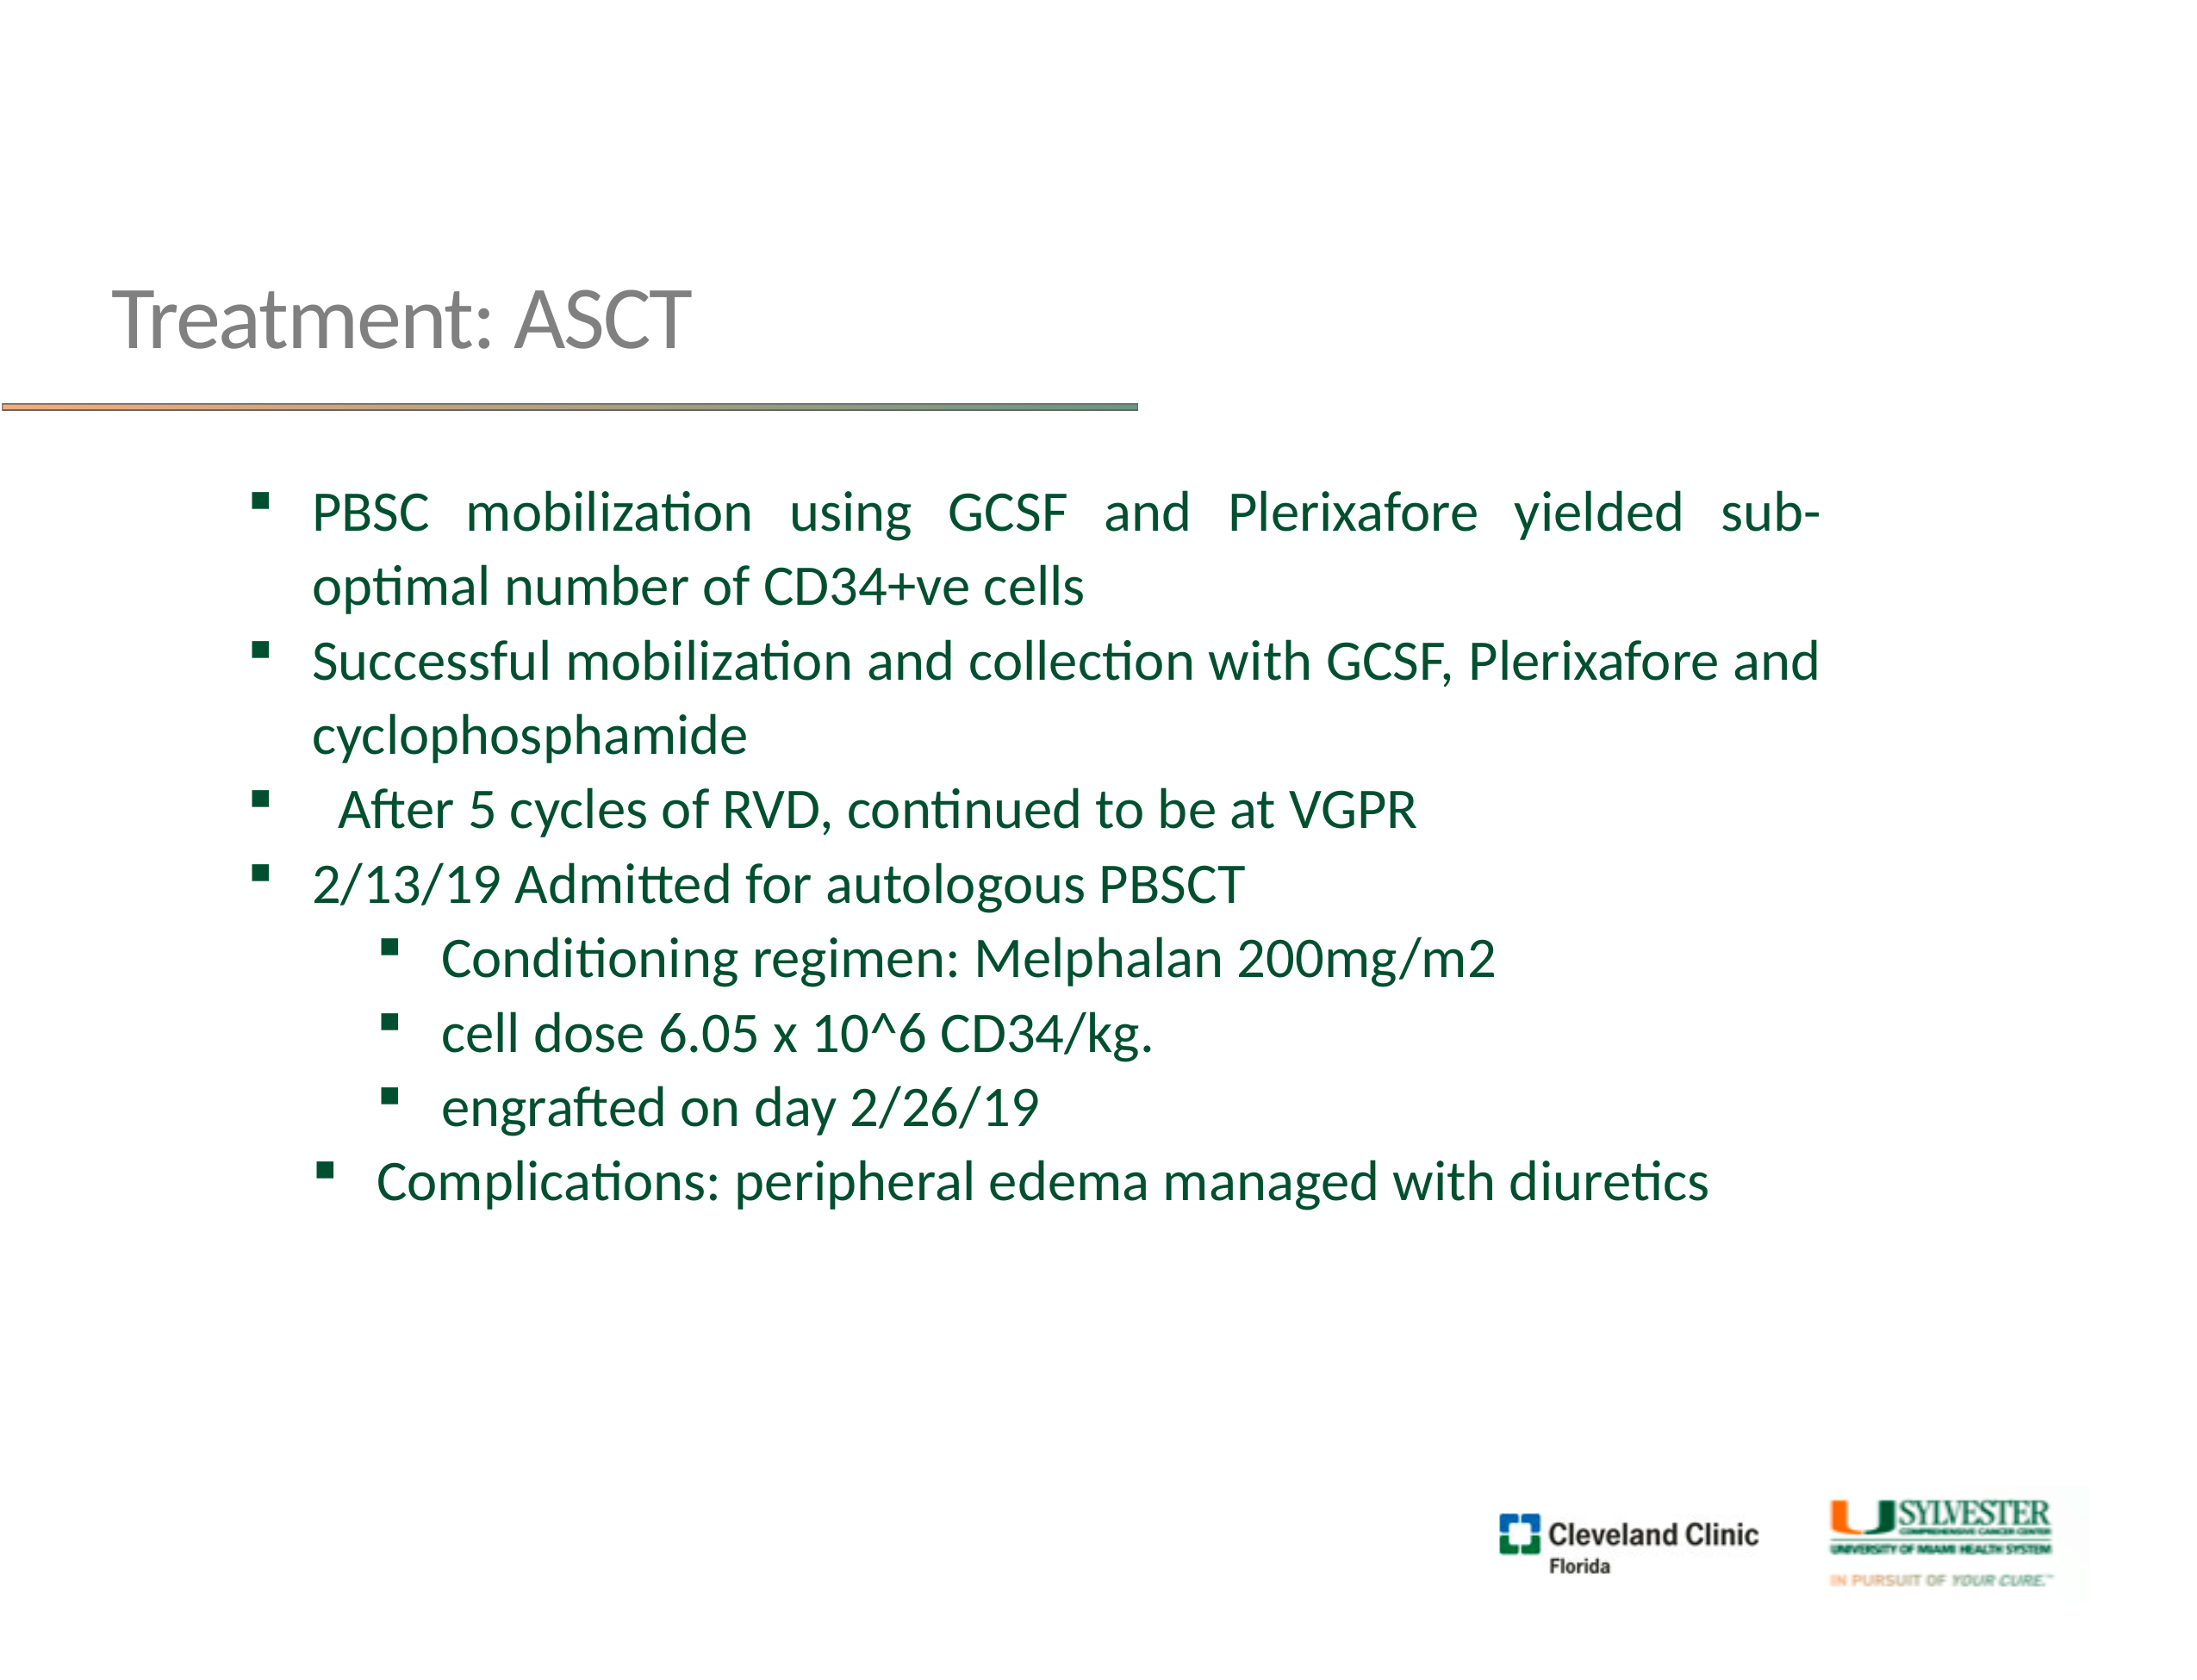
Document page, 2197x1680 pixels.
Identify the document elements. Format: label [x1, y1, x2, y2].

text_box [1, 258, 1826, 1296]
picture [1453, 1485, 2090, 1616]
